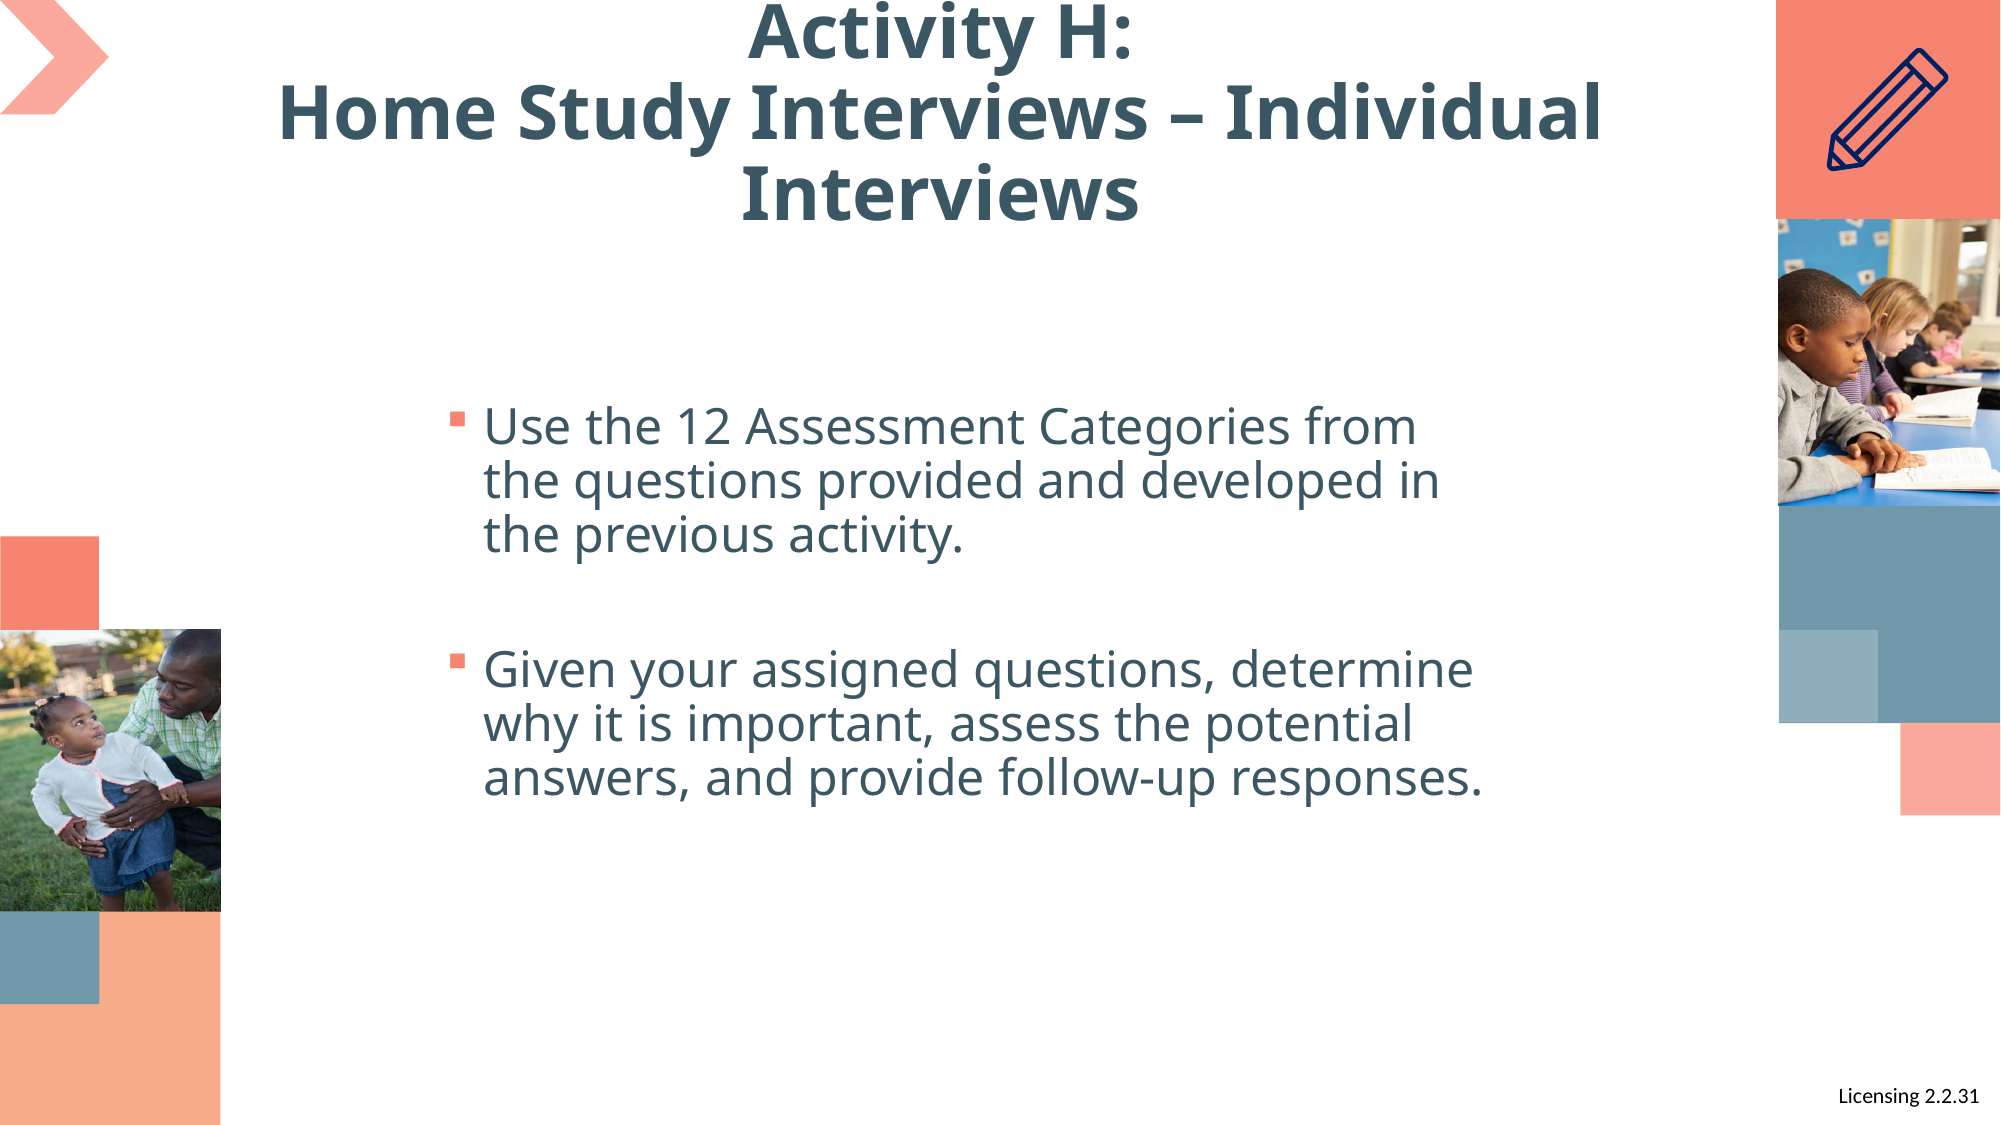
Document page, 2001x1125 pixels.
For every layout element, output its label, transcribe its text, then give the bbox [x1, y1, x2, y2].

title Activity H: Home Study Interviews – Individual Interviews [129, 7, 1754, 224]
picture [0, 629, 221, 911]
list Use the 12 Assessment Categories from the questions provided and developed in the previous activity. Given your assigned questions, determine why it is important, assess the potential answers, and provide follow-up responses. [430, 393, 1513, 988]
text_box Licensing 2.2.31 [1824, 1074, 2000, 1125]
picture [1778, 219, 2000, 506]
